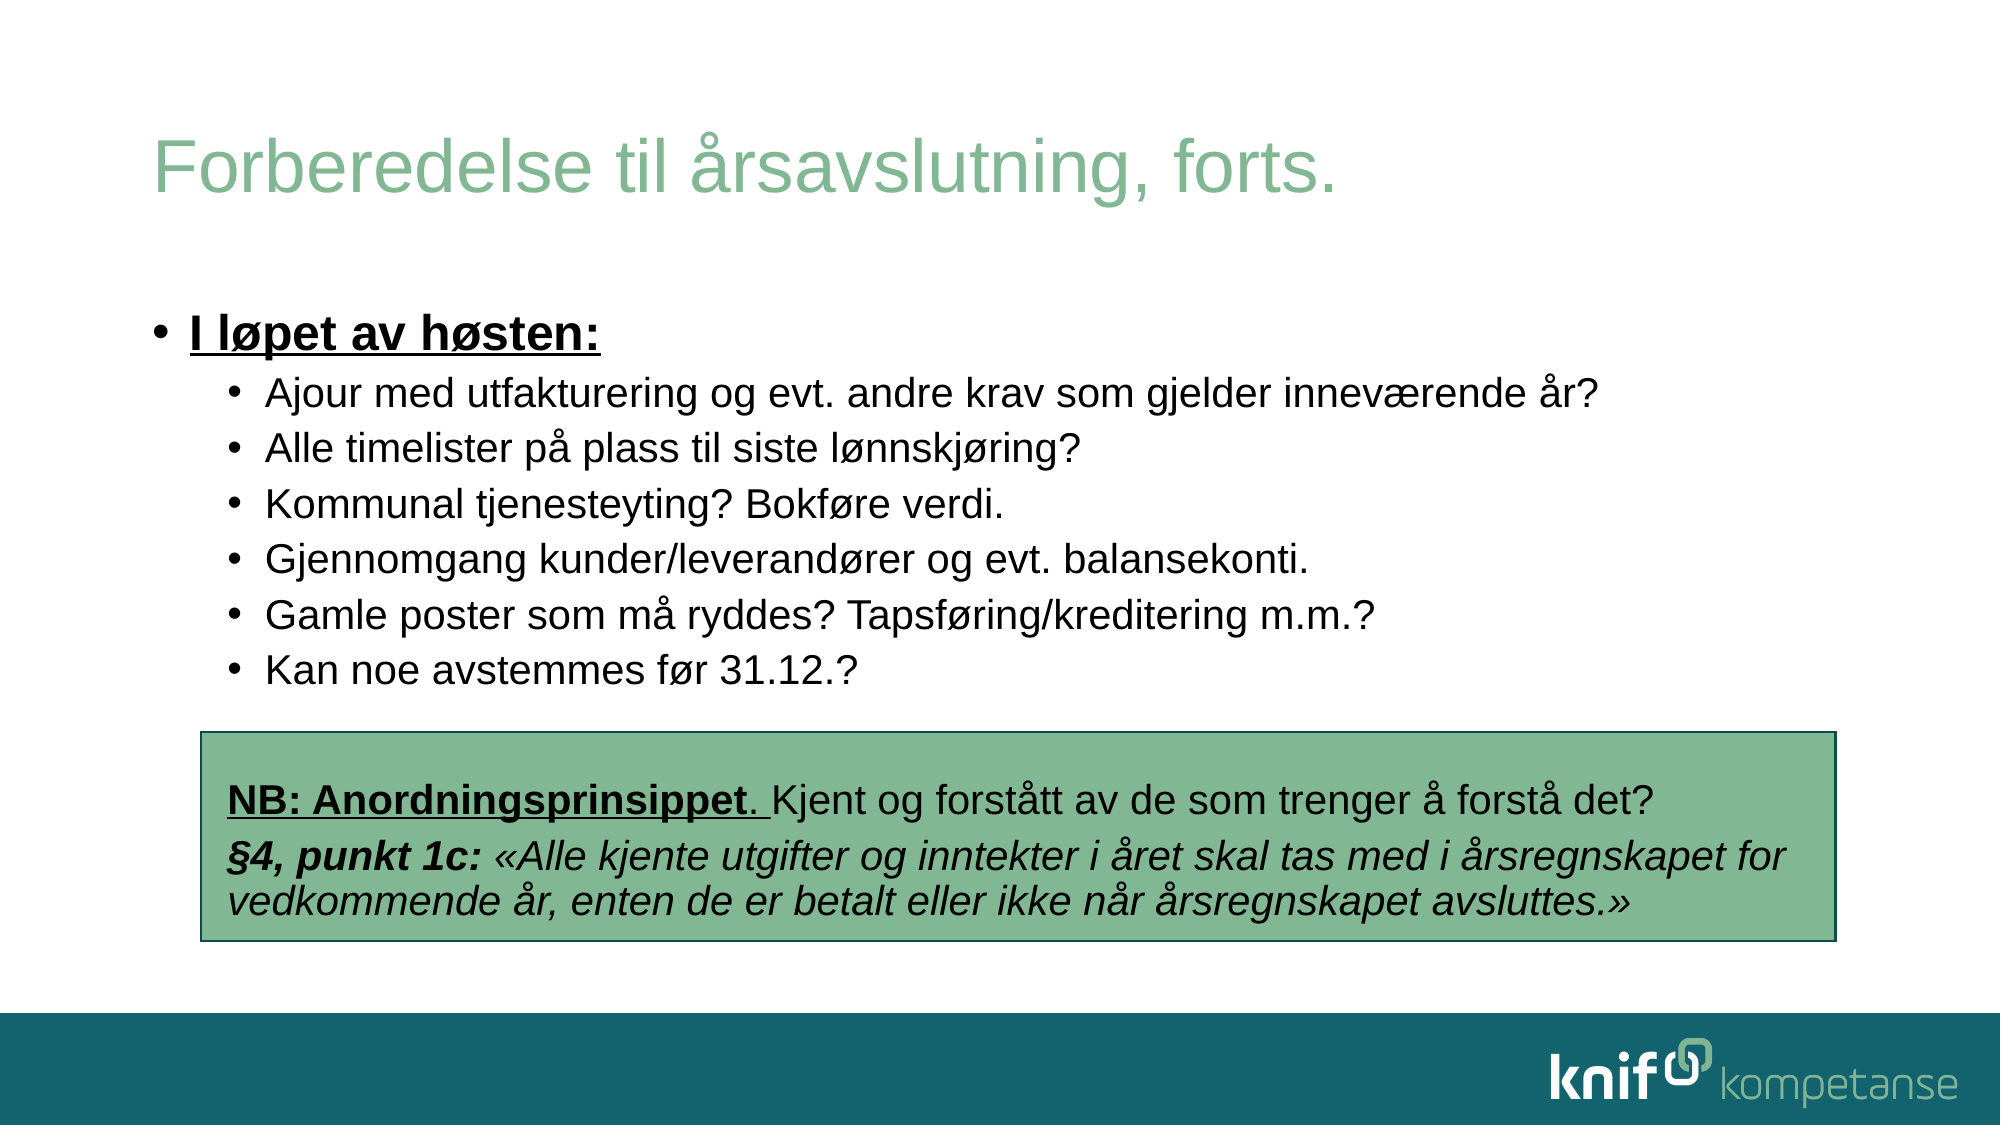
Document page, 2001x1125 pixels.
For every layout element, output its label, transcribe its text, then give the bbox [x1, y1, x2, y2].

list I løpet av høsten: Ajour med utfakturering og evt. andre krav som gjelder inneværende år? Alle timelister på plass til siste lønnskjøring? Kommunal tjenesteyting? Bokføre verdi. Gjennomgang kunder/leverandører og evt. balansekonti. Gamle poster som må ryddes? Tapsføring/kreditering m.m.? Kan noe avstemmes før 31.12.? NB: Anordningsprinsippet. Kjent og forstått av de som trenger å forstå det? §4, punkt 1c: «Alle kjente utgifter og inntekter i året skal tas med i årsregnskapet for vedkommende år, enten de er betalt eller ikke når årsregnskapet avsluttes.» [137, 299, 1863, 955]
picture [1549, 1036, 1959, 1110]
title Forberedelse til årsavslutning, forts. [137, 59, 1863, 278]
